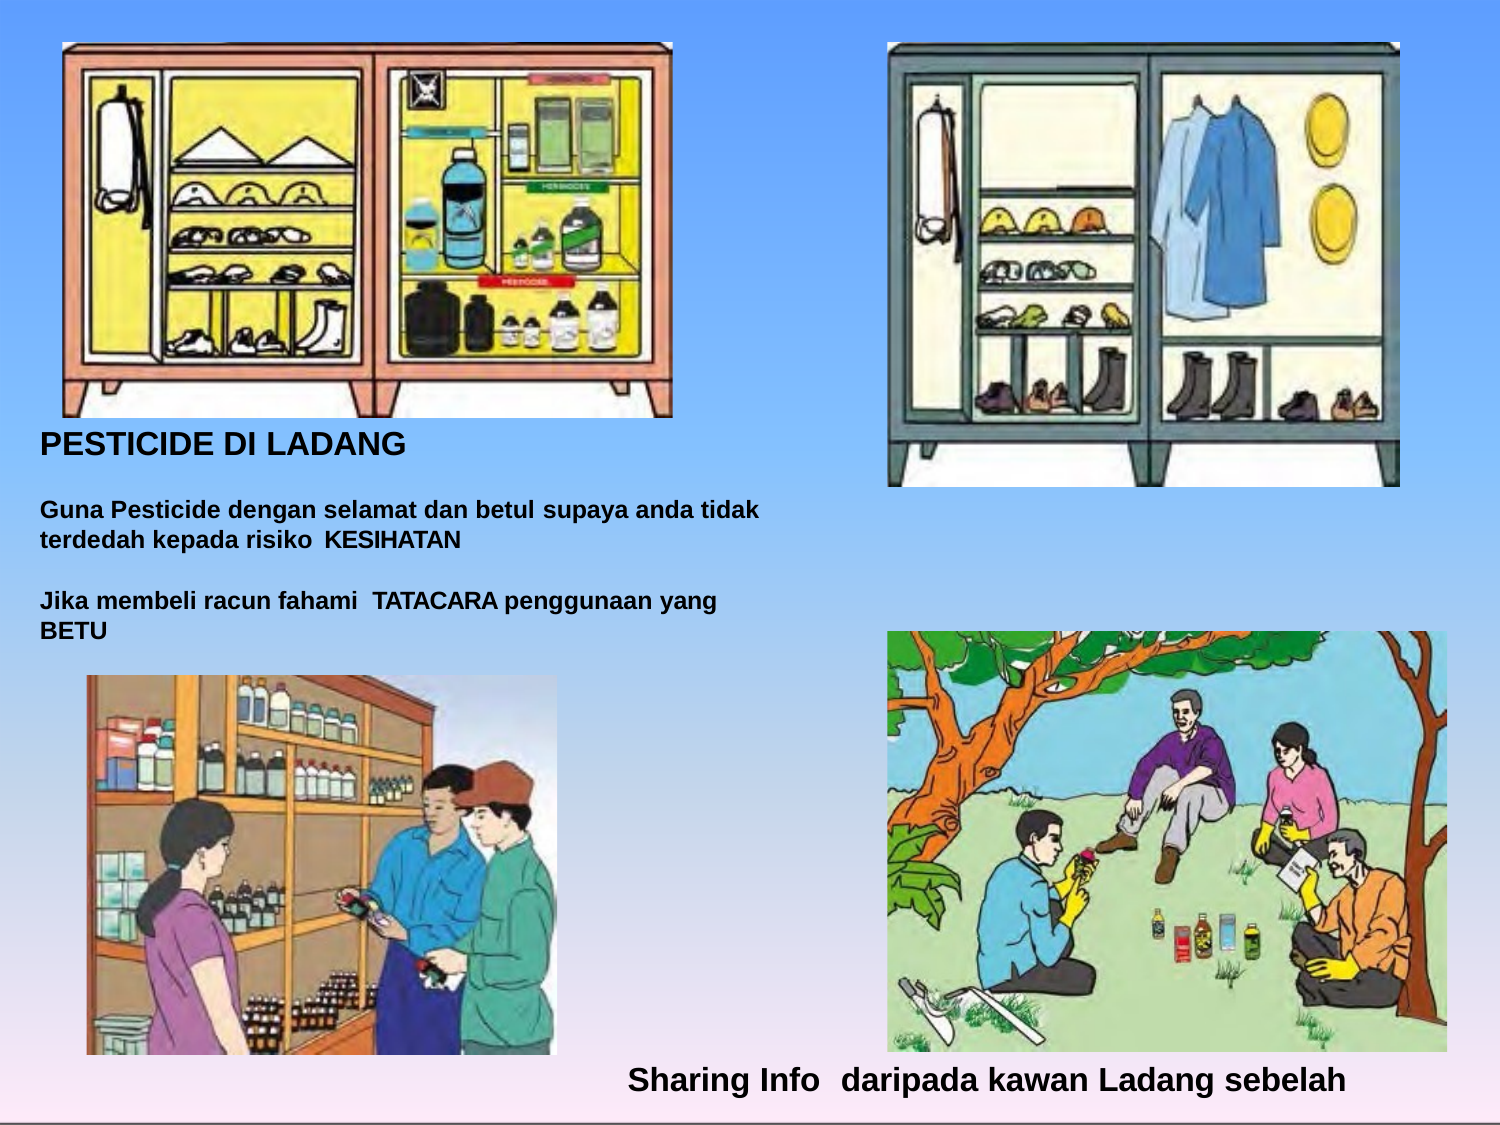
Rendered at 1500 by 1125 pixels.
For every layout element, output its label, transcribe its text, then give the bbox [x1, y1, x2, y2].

text_box PESTICIDE DI LADANG Guna Pesticide dengan selamat dan betul supaya anda tidak terdedah kepada risiko KESIHATAN Jika membeli racun fahami TATACARA penggunaan yang BETU [37, 422, 804, 645]
text_box [86, 675, 558, 1055]
picture [0, 0, 1500, 1125]
text_box [887, 631, 1448, 1052]
text_box daripada kawan Ladang sebelah [838, 1058, 1354, 1099]
text_box Sharing Info [625, 1058, 824, 1099]
text_box [887, 42, 1400, 487]
text_box [62, 42, 673, 418]
